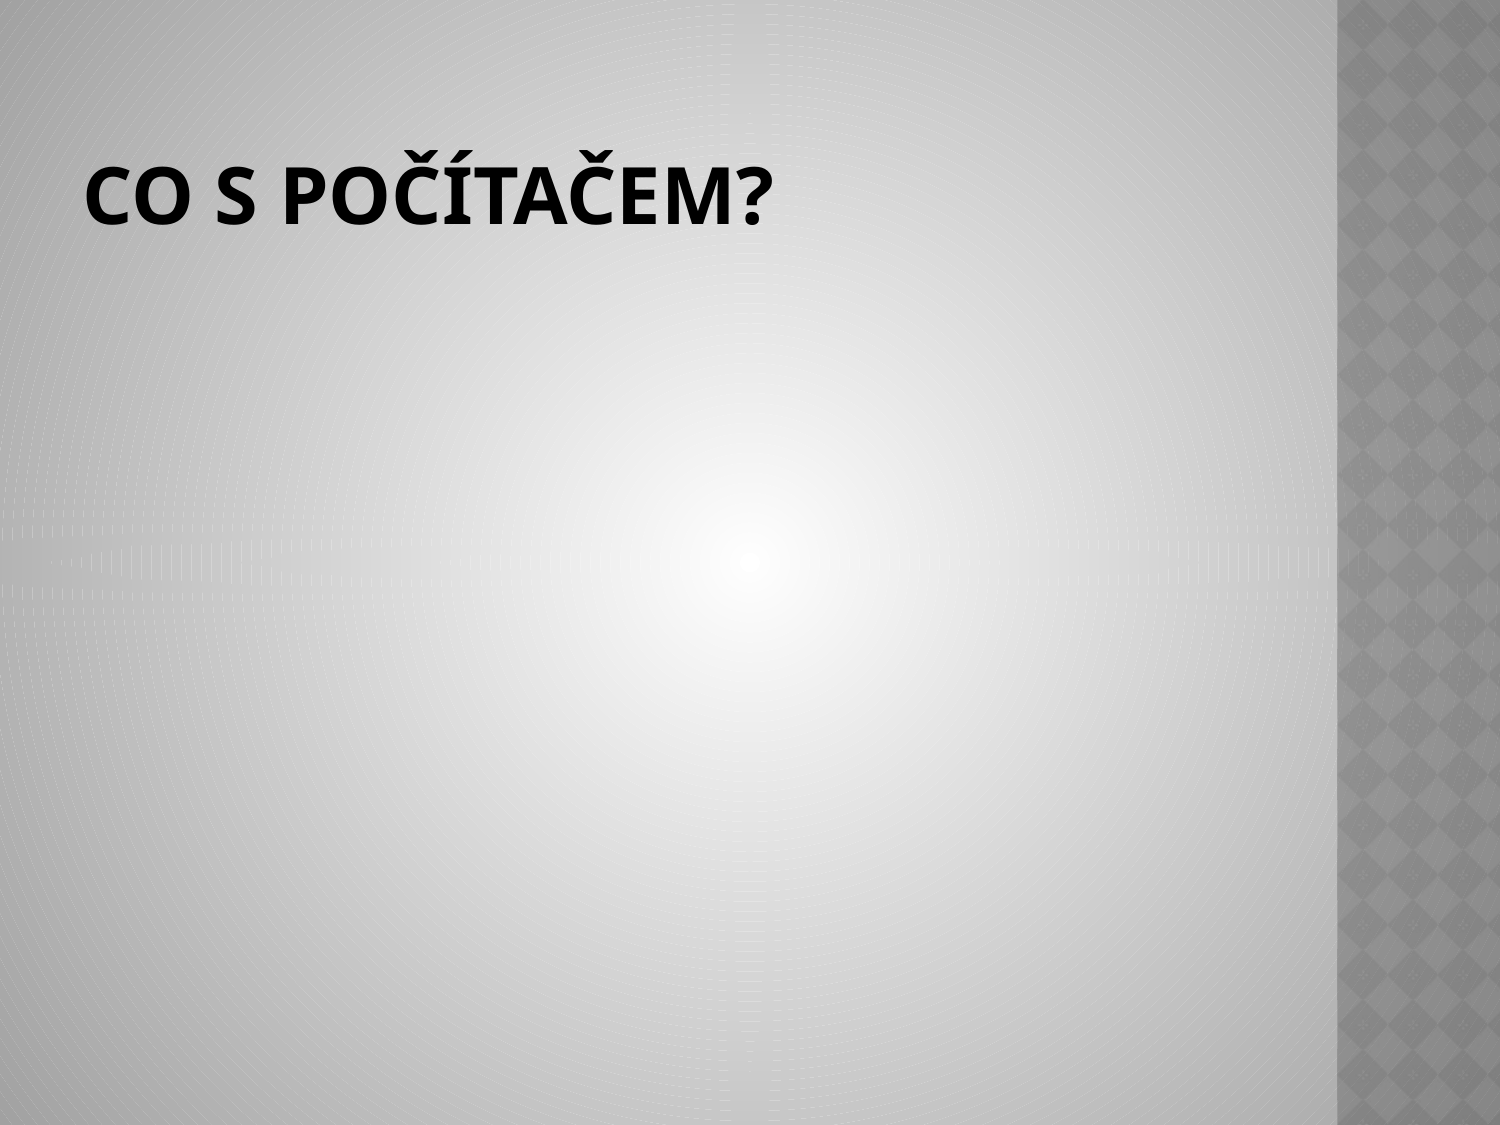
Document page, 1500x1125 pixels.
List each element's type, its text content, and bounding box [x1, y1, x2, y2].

title Co s počítačem? [75, 52, 1263, 240]
